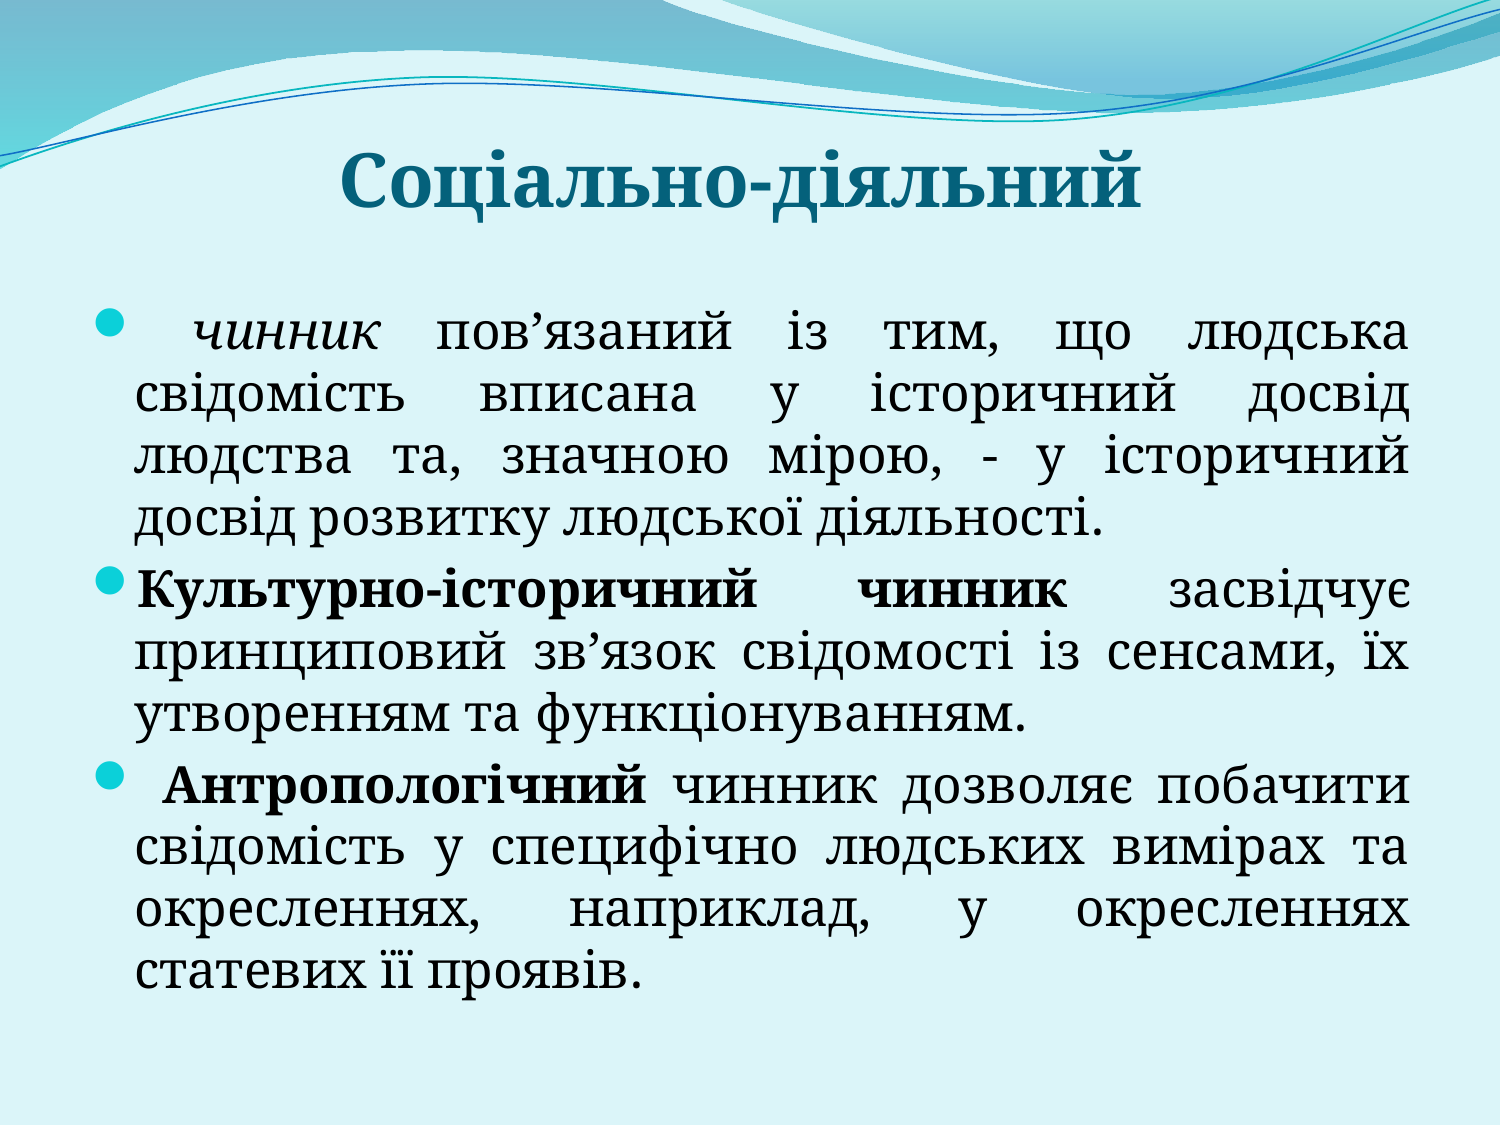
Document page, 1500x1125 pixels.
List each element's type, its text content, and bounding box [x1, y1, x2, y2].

title Соціально-діяльний [74, 115, 1426, 223]
list чинник пов’язаний із тим, що людська свідомість вписана у історичний досвід людства та, значною мірою, - у історичний досвід розвитку людської діяльності. Культурно-історичний чинник засвідчує принциповий зв’язок свідомості із сенсами, їх утворенням та функціонуванням. Антропологічний чинник дозволяє побачити свідомість у специфічно людських вимірах та окресленнях, наприклад, у окресленнях статевих її проявів. [76, 290, 1427, 1012]
